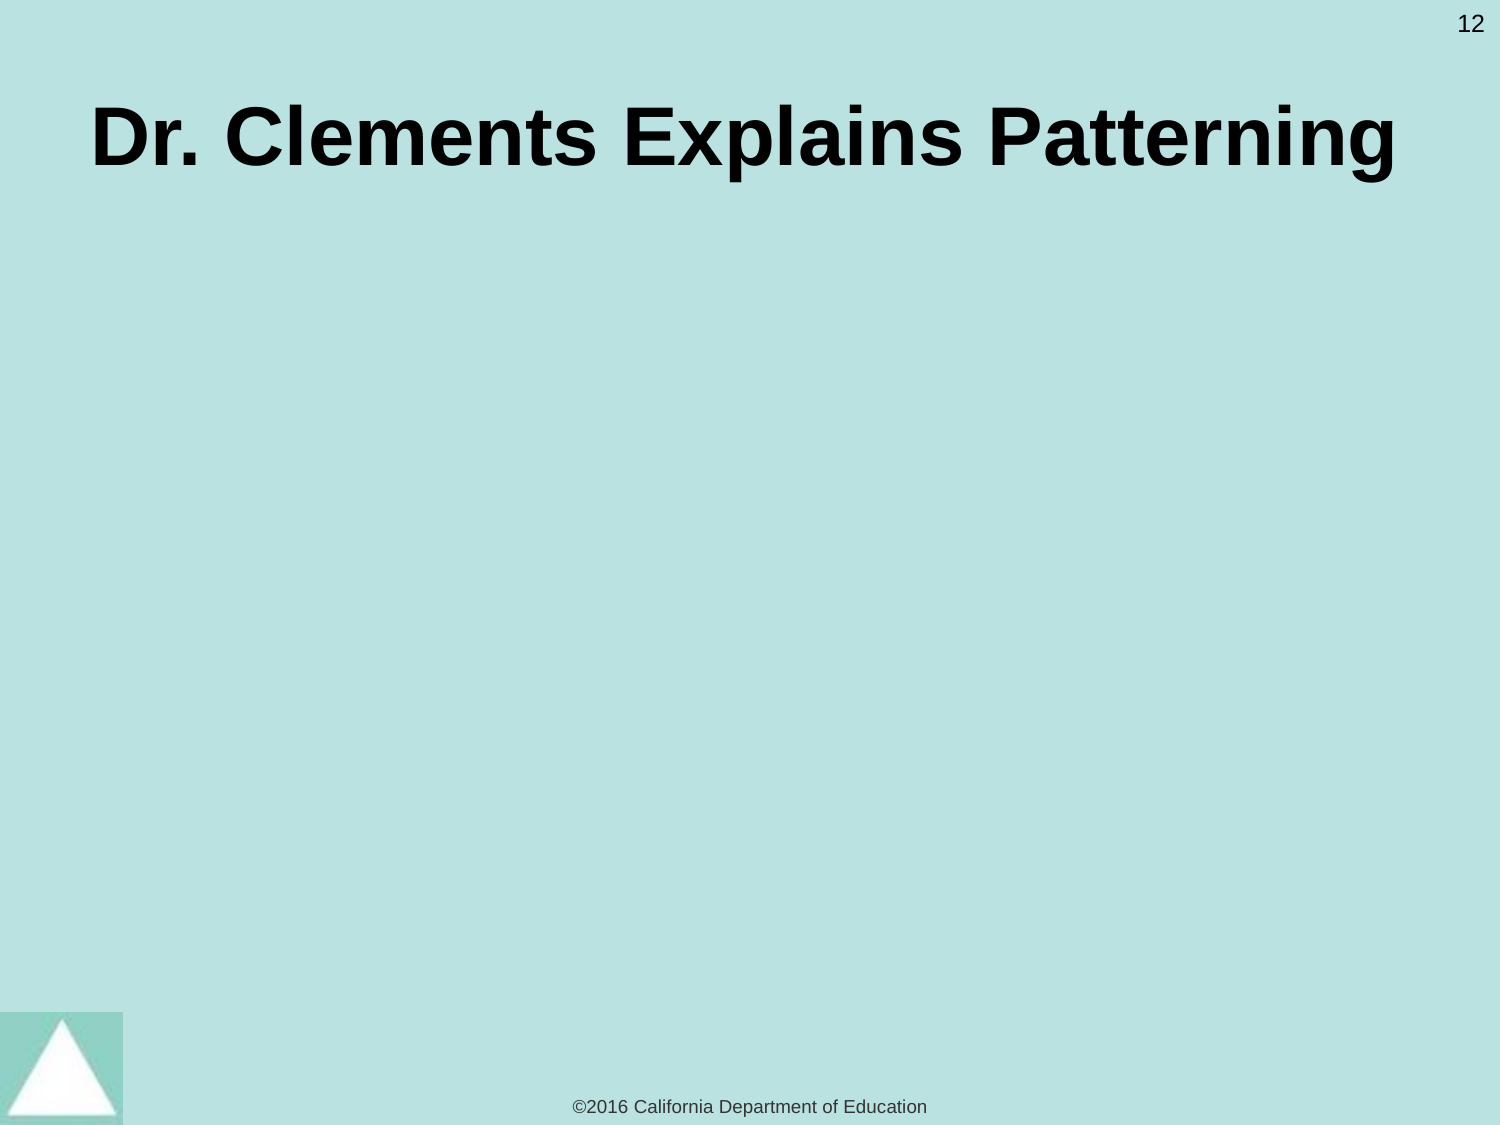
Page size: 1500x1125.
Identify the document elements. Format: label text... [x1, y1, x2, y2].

picture [0, 1012, 123, 1125]
title Dr. Clements Explains Patterning [50, 38, 1440, 226]
